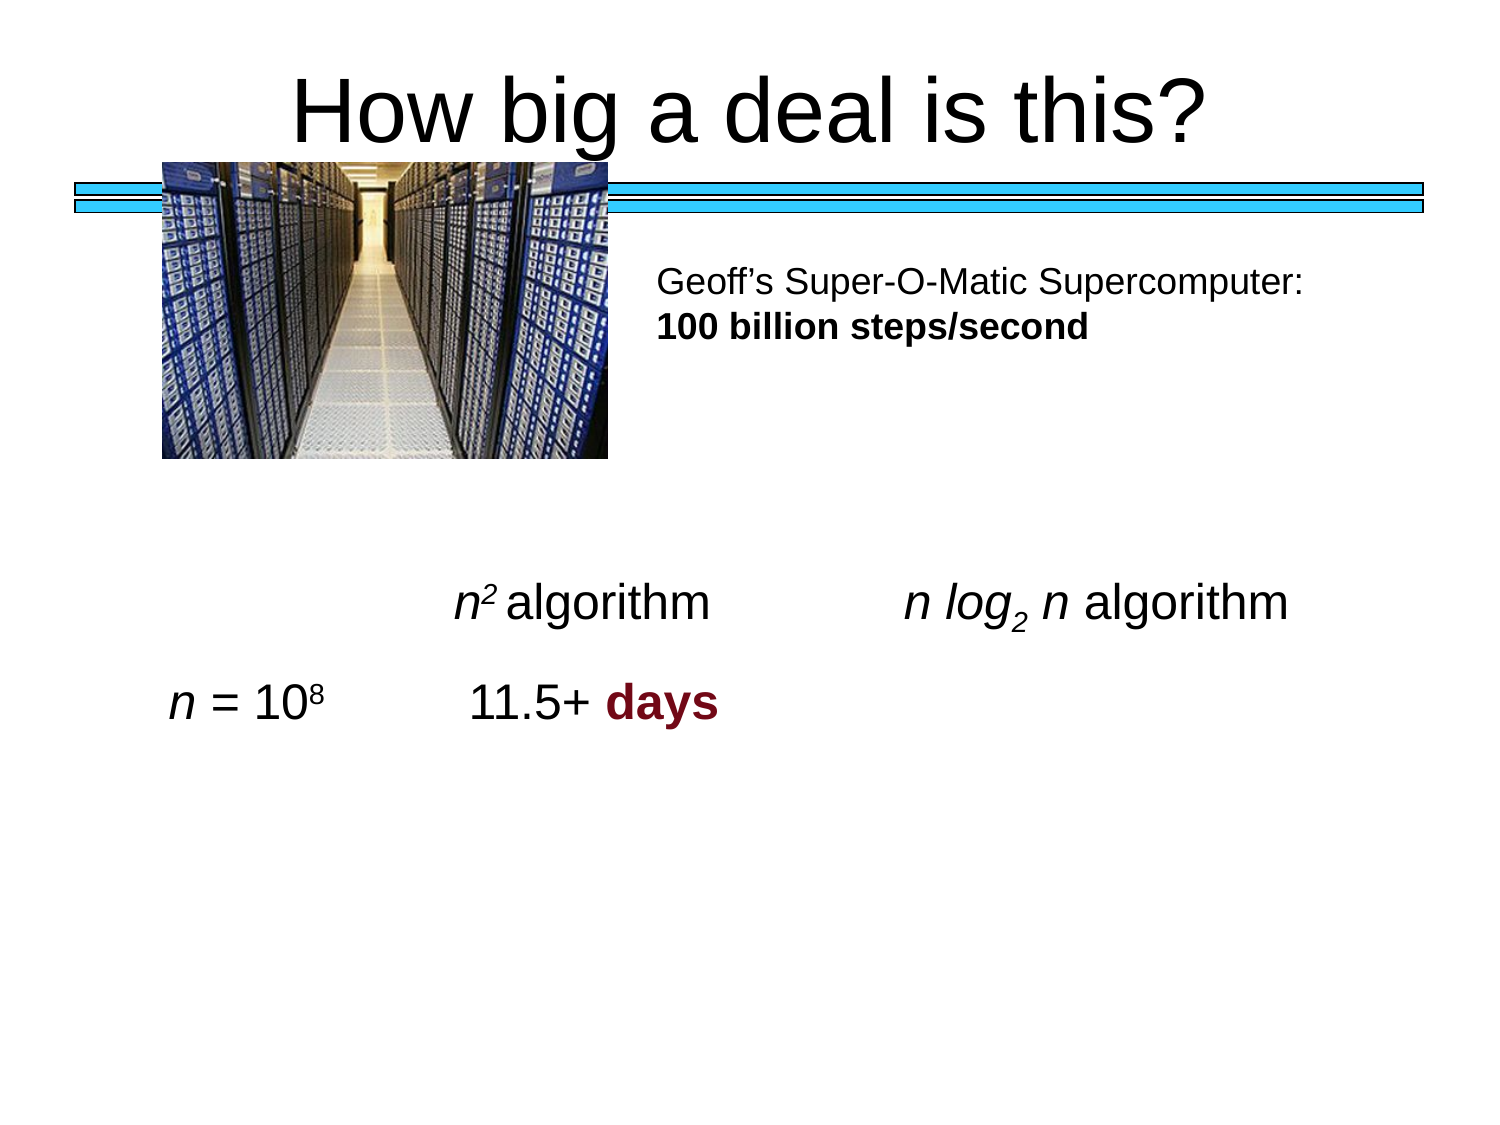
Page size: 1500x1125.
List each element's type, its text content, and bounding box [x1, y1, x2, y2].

text_box n2 algorithm n log2 n algorithm [438, 562, 1305, 646]
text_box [74, 182, 157, 213]
picture [162, 162, 609, 460]
title How big a deal is this? [112, 12, 1388, 181]
text_box n = 108 11.5+ days [153, 662, 934, 738]
text_box Geoff’s Super-O-Matic Supercomputer: 100 billion steps/second [641, 249, 1330, 355]
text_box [612, 182, 1424, 213]
